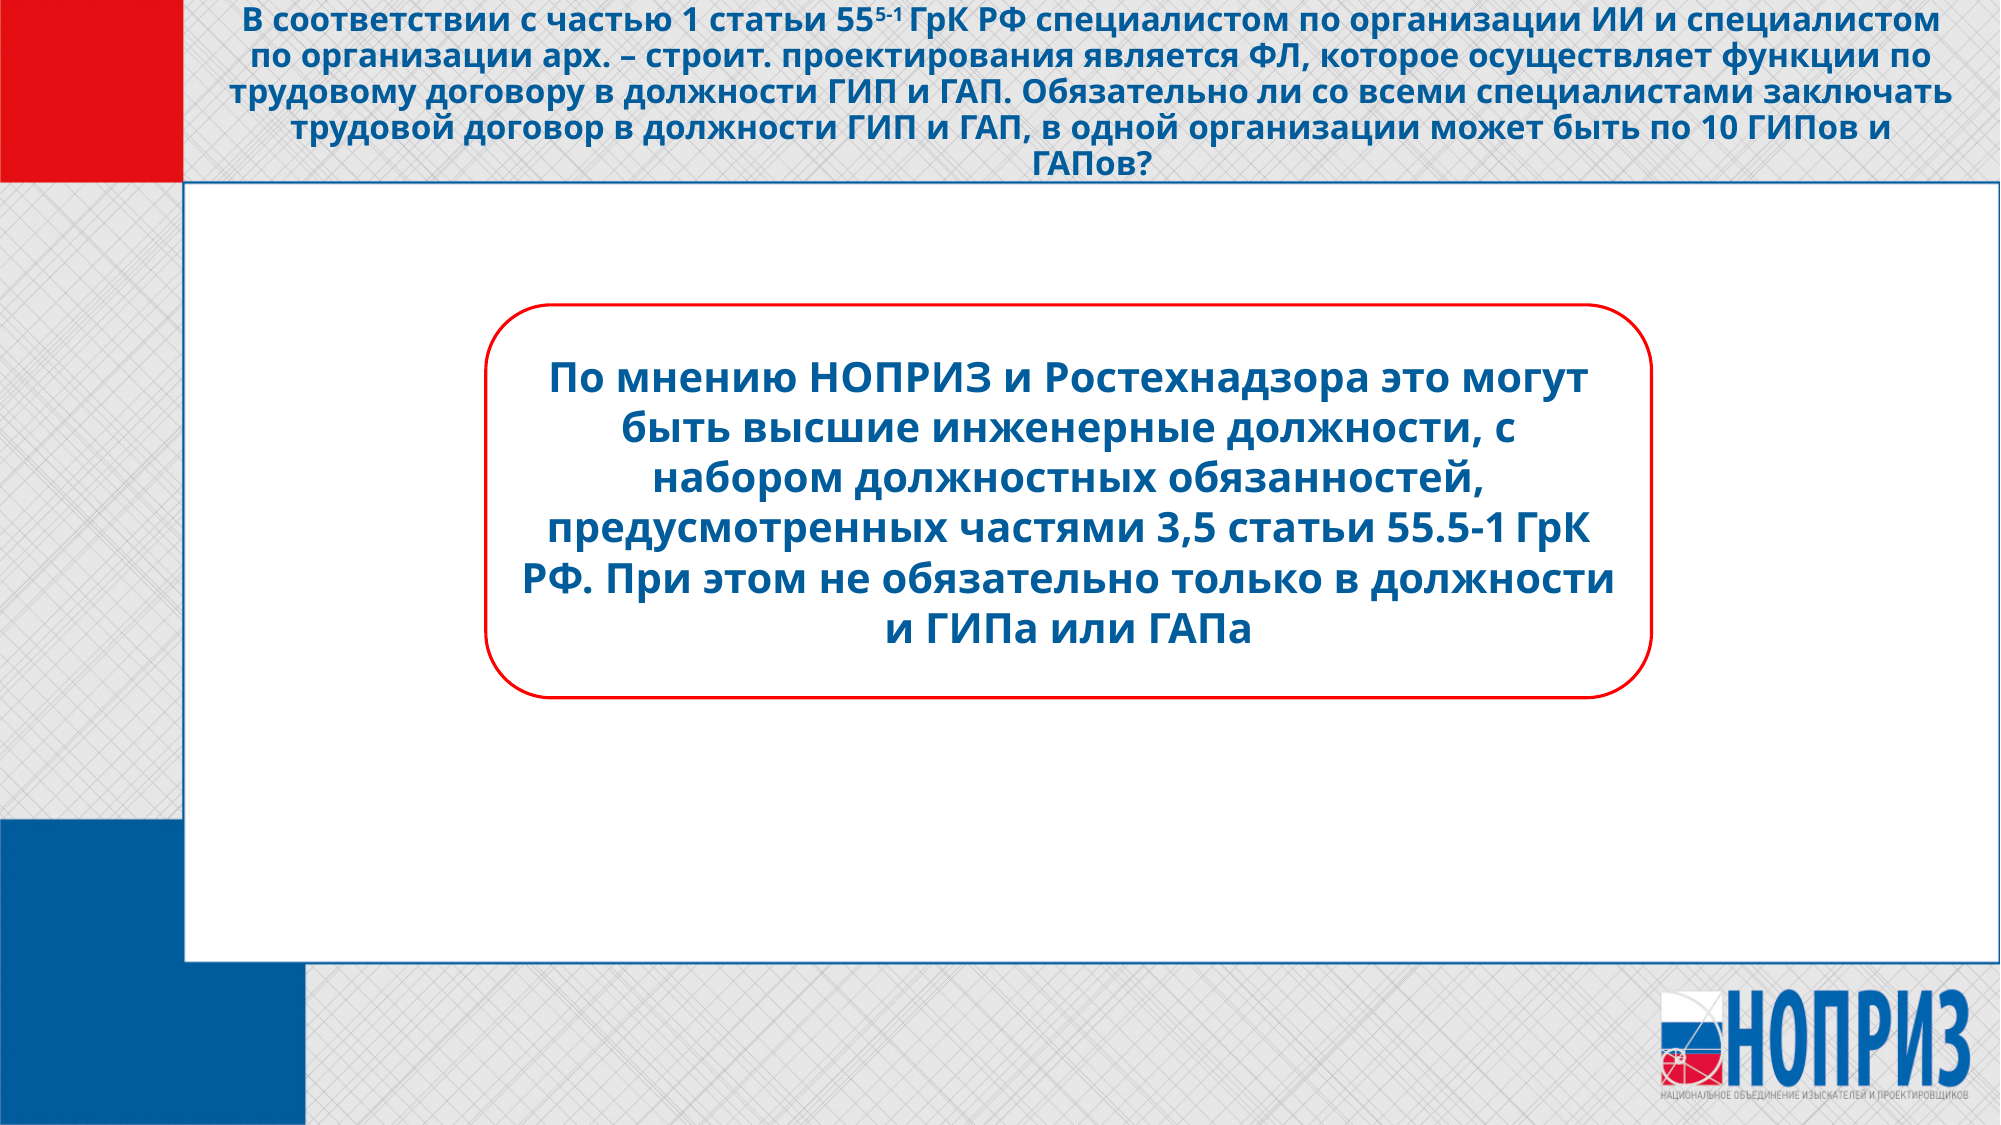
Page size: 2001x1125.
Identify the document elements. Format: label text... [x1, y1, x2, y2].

picture [0, 0, 2000, 1125]
text_box По мнению НОПРИЗ и Ростехнадзора это могут быть высшие инженерные должности, с набором должностных обязанностей, предусмотренных частями 3,5 статьи 55.5-1 ГрК РФ. При этом не обязательно только в должности и ГИПа или ГАПа [484, 303, 1653, 699]
title В соответствии с частью 1 статьи 555-1 ГрК РФ специалистом по организации ИИ и специалистом по организации арх. – строит. проектирования является ФЛ, которое осуществляет функции по трудовому договору в должности ГИП и ГАП. Обязательно ли со всеми специалистами заключать трудовой договор в должности ГИП и ГАП, в одной организации может быть по 10 ГИПов и ГАПов? [212, 20, 1971, 165]
